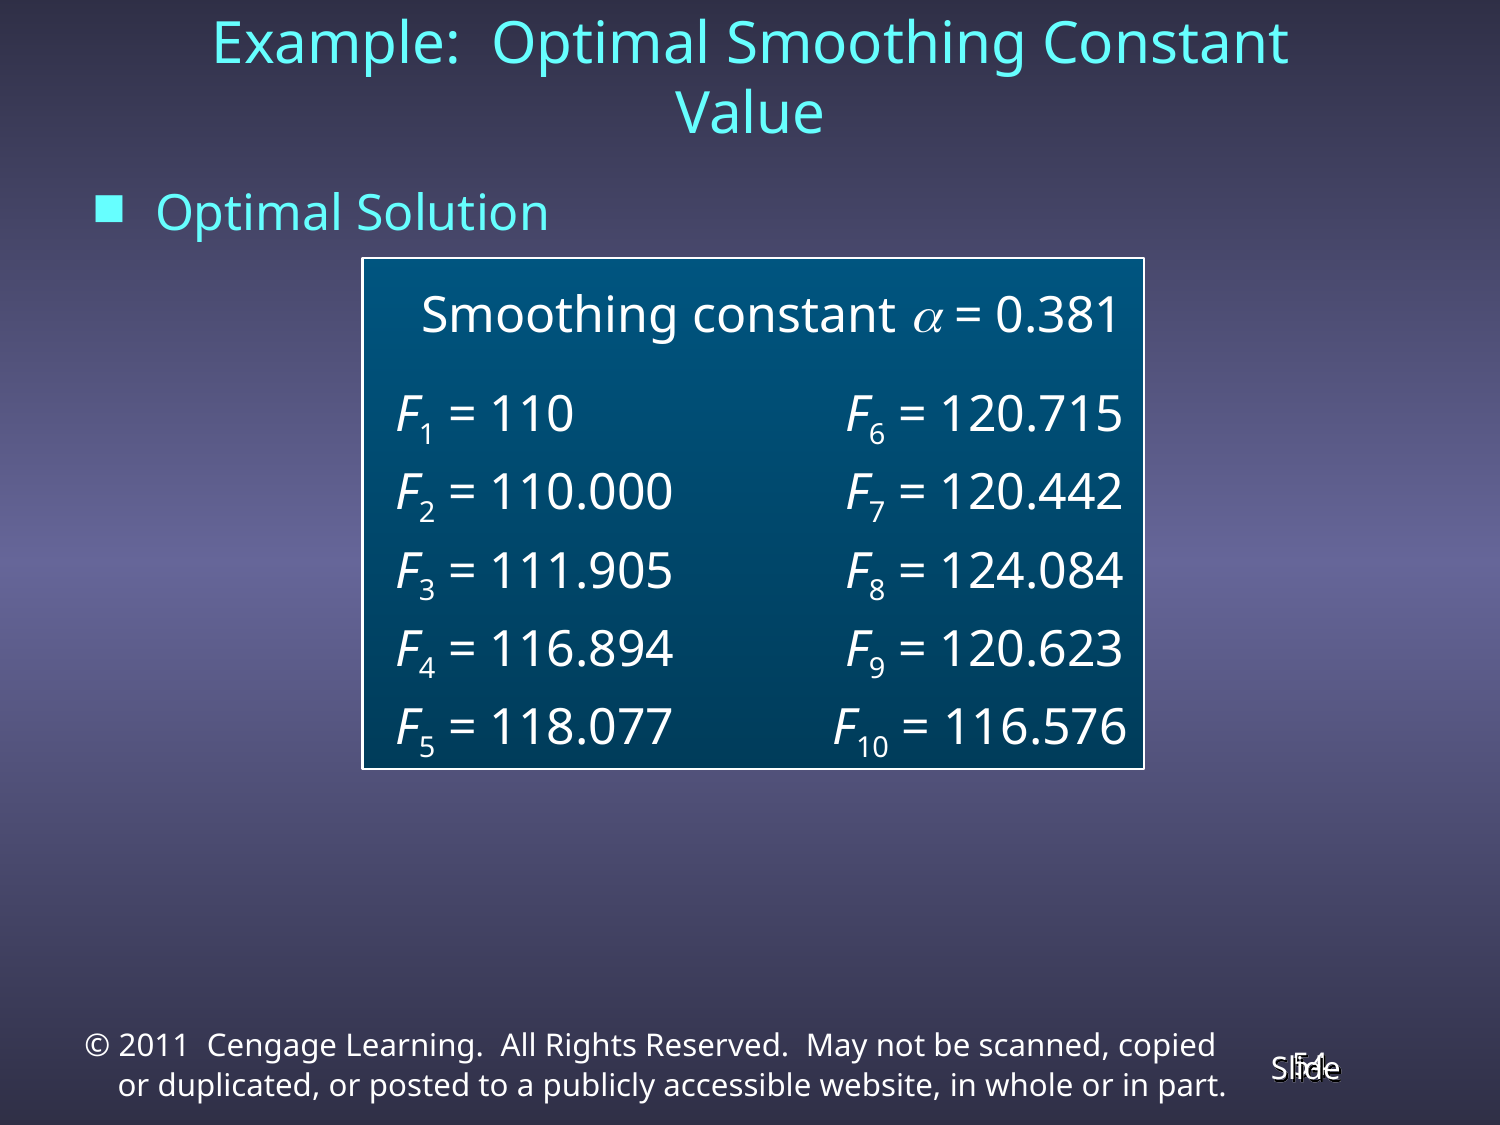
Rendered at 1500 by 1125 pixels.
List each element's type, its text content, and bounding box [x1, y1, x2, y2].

text_box [362, 258, 1144, 769]
text_box Smoothing constant a = 0.381 F1 = 110 F6 = 120.715 F2 = 110.000 F7 = 120.442 F3 = 111.905 F8 = 124.084 F4 = 116.894 F9 = 120.623 F5 = 118.077 F10 = 116.576 [367, 275, 1317, 827]
text_box Example: Optimal Smoothing Constant Value [137, 33, 1364, 118]
text_box Optimal Solution [83, 173, 985, 245]
